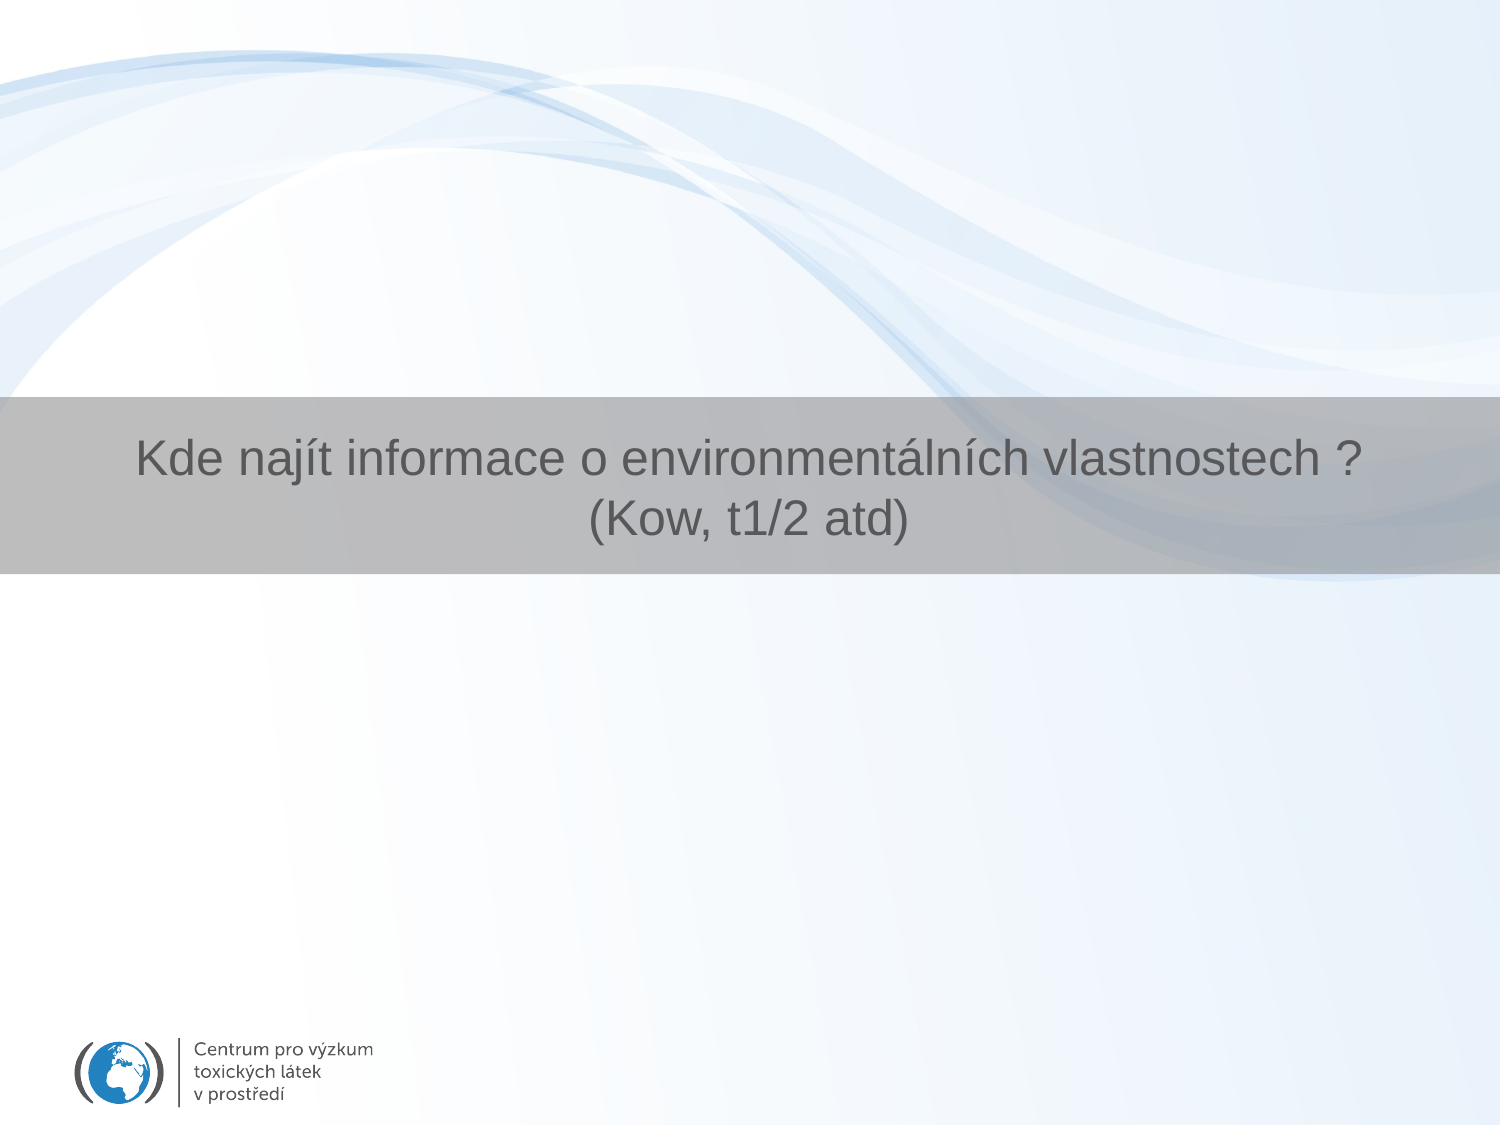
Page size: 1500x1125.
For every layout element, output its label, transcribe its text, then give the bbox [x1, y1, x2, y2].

title Kde najít informace o environmentálních vlastnostech ? (Kow, t1/2 atd) [0, 397, 1500, 575]
picture [0, 0, 1500, 397]
picture [0, 575, 1500, 1125]
